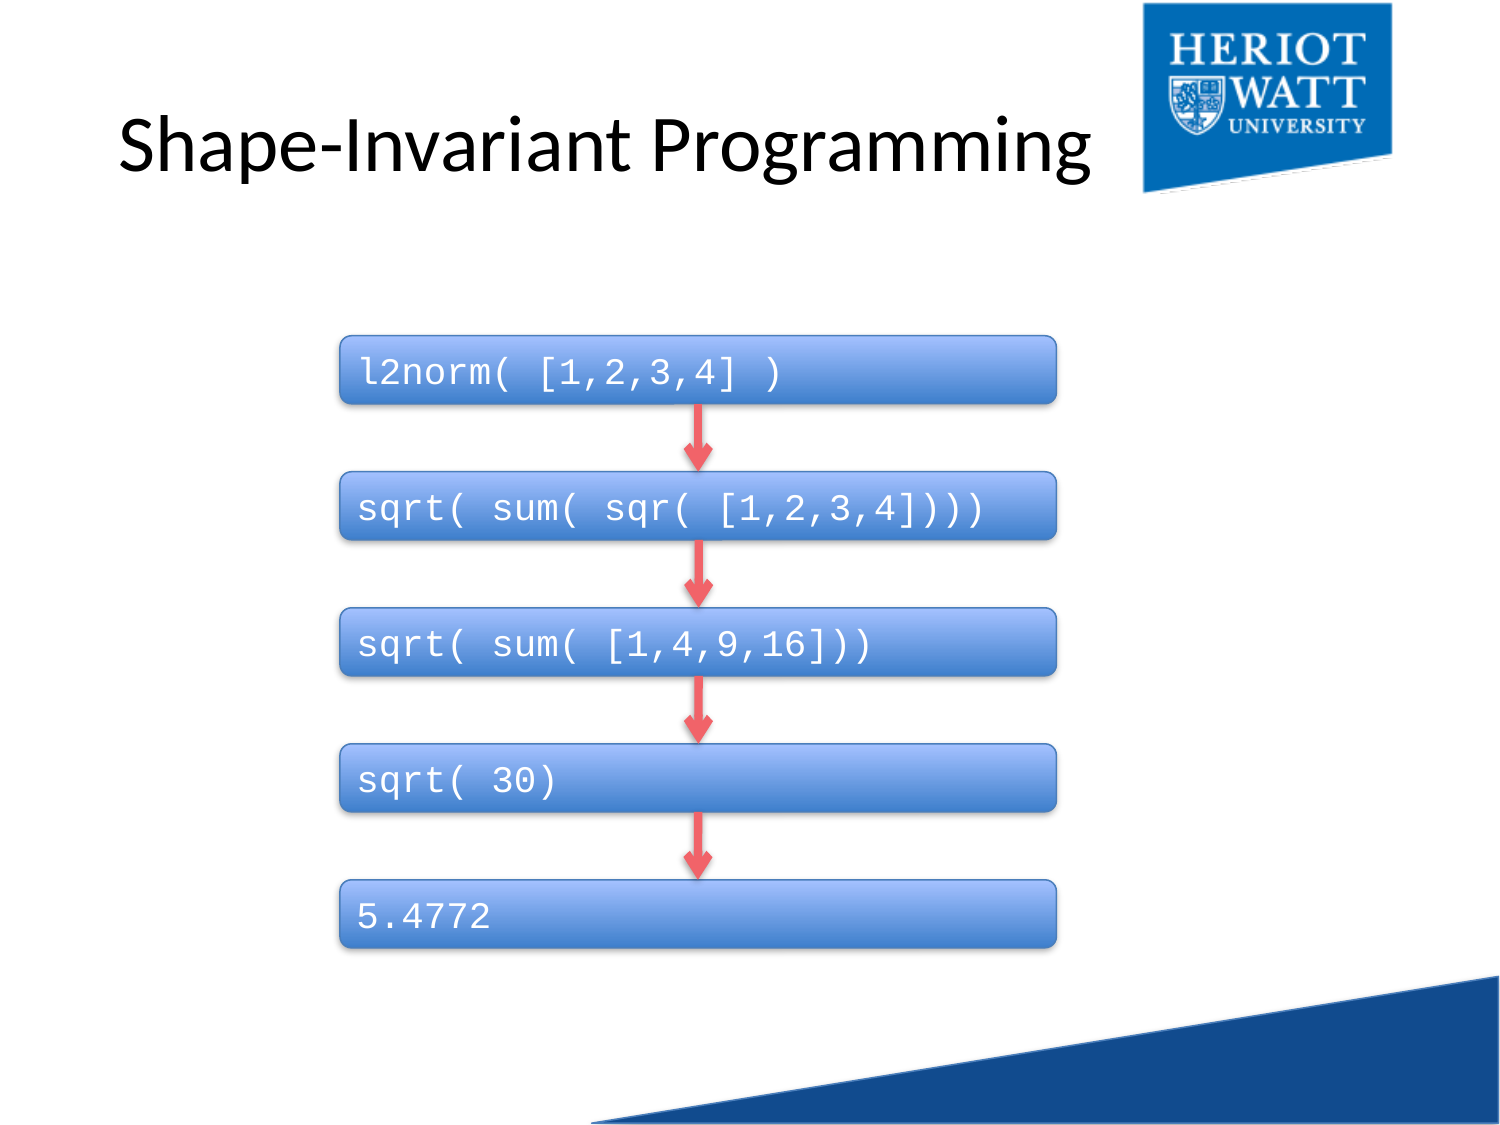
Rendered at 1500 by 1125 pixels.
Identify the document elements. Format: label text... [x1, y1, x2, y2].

text_box 5.4772 [339, 879, 1058, 949]
title Shape-Invariant Programming [75, 45, 1138, 233]
text_box sqrt( sum( [1,4,9,16])) [339, 607, 1058, 677]
text_box sqrt( 30) [339, 743, 1058, 813]
text_box l2norm( [1,2,3,4] ) [339, 334, 1058, 405]
text_box sqrt( sum( sqr( [1,2,3,4]))) [339, 470, 1058, 541]
